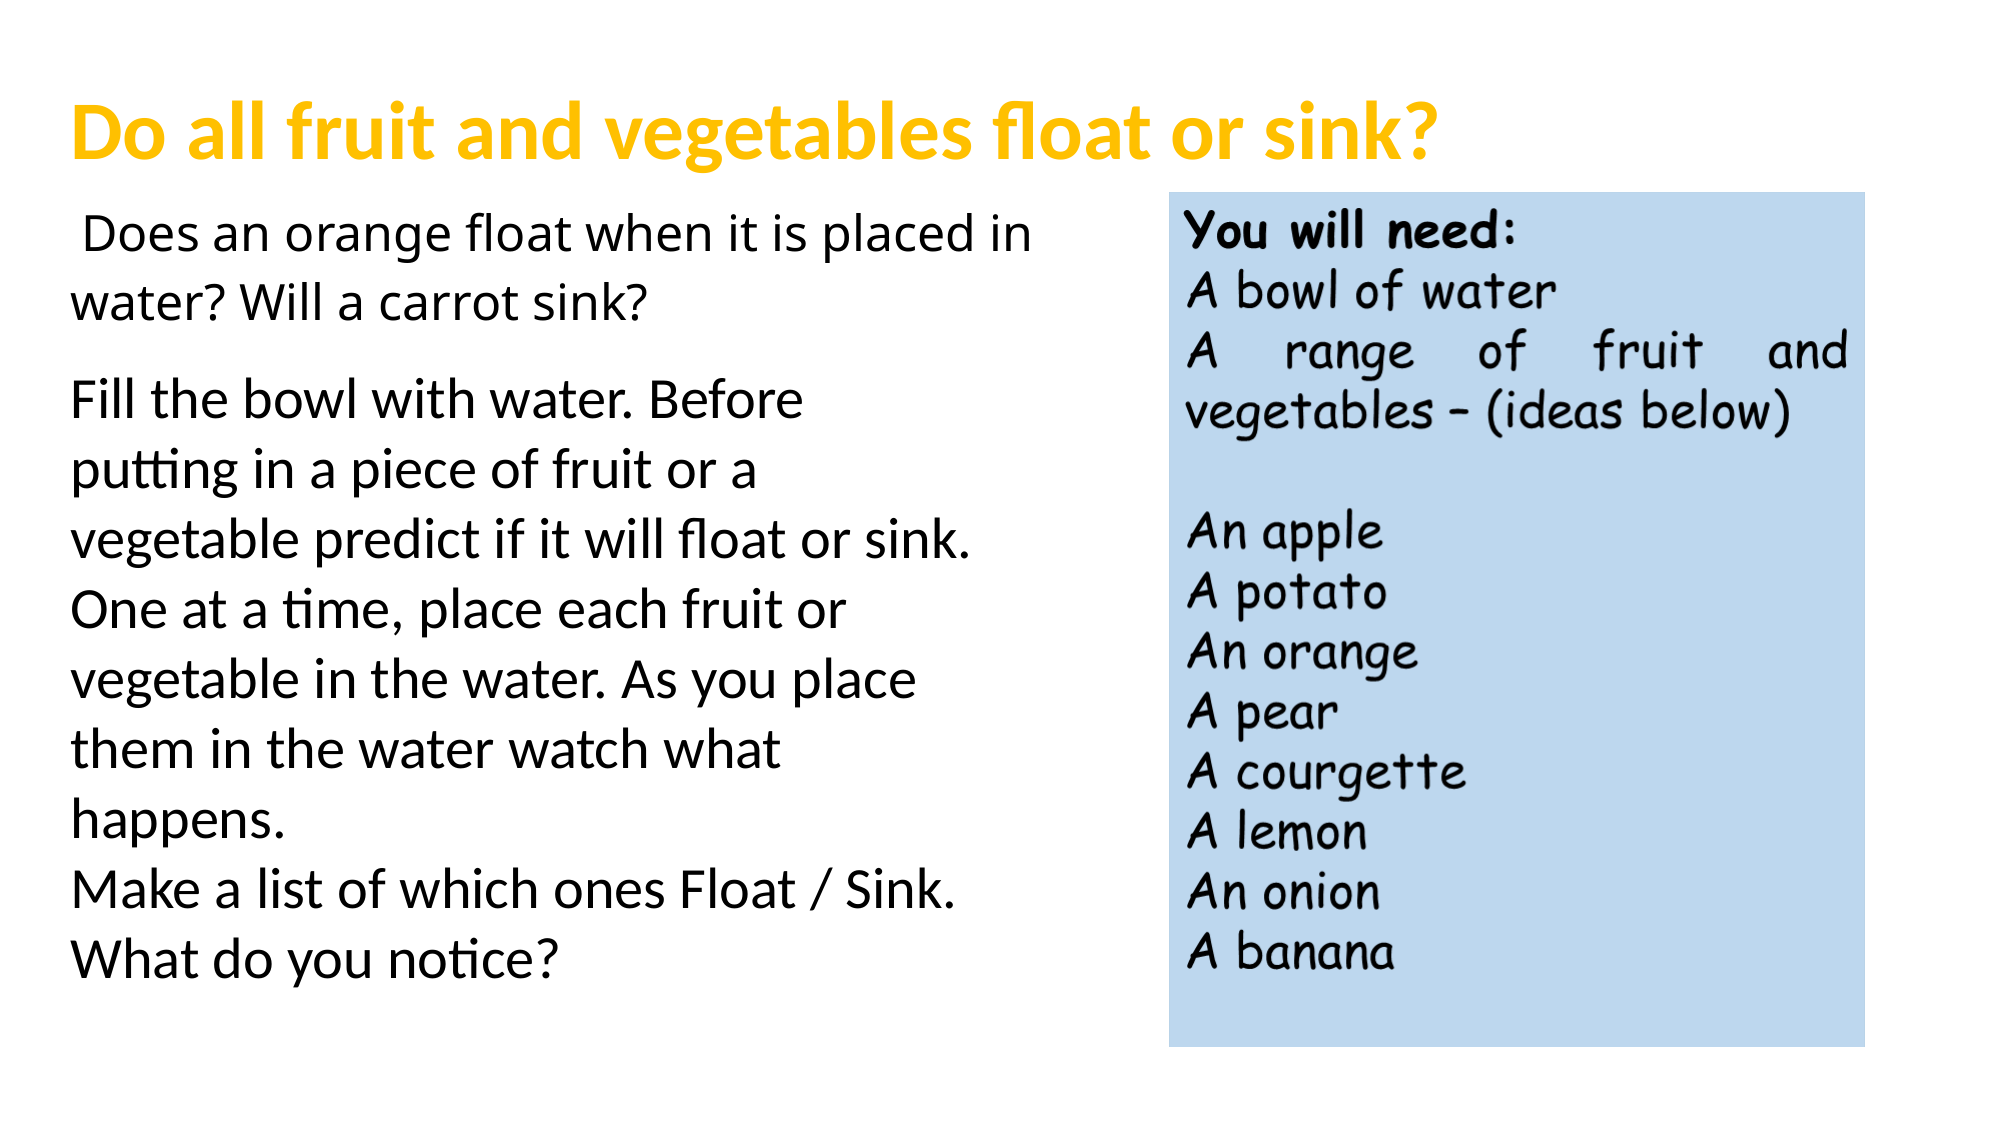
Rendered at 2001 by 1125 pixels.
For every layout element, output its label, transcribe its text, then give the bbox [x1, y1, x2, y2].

picture [1153, 184, 1880, 1047]
text_box Fill the bowl with water. Before putting in a piece of fruit or a vegetable predict if it will float or sink. One at a time, place each fruit or vegetable in the water. As you place them in the water watch what happens. Make a list of which ones Float / Sink. What do you notice? [55, 353, 991, 1043]
text_box Do all fruit and vegetables float or sink? [55, 68, 1646, 184]
text_box Does an orange float when it is placed in water? Will a carrot sink? [55, 184, 1097, 407]
